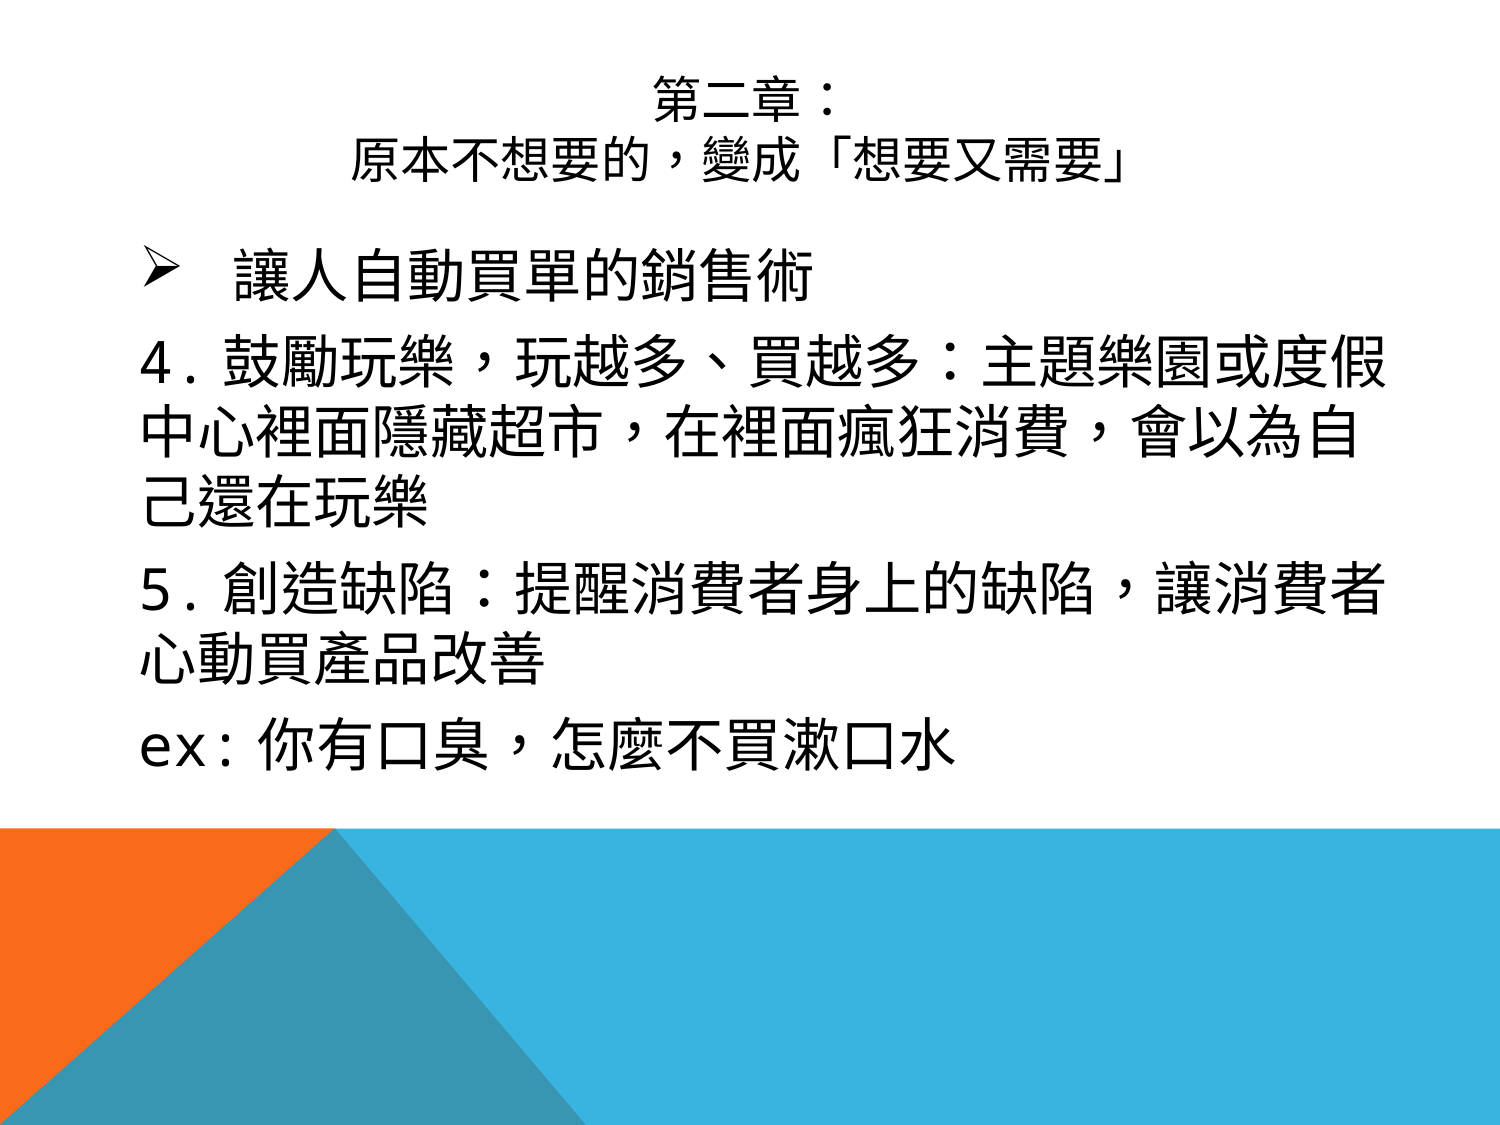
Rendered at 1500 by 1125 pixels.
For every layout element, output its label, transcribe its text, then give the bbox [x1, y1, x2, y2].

title 第二章： 原本不想要的，變成「想要又需要」 [135, 60, 1369, 197]
list 讓人自動買單的銷售術 4.鼓勵玩樂，玩越多、買越多：主題樂園或度假中心裡面隱藏超市，在裡面瘋狂消費，會以為自己還在玩樂 5.創造缺陷：提醒消費者身上的缺陷，讓消費者心動買產品改善 ex:你有口臭，怎麼不買漱口水 [123, 231, 1424, 1024]
